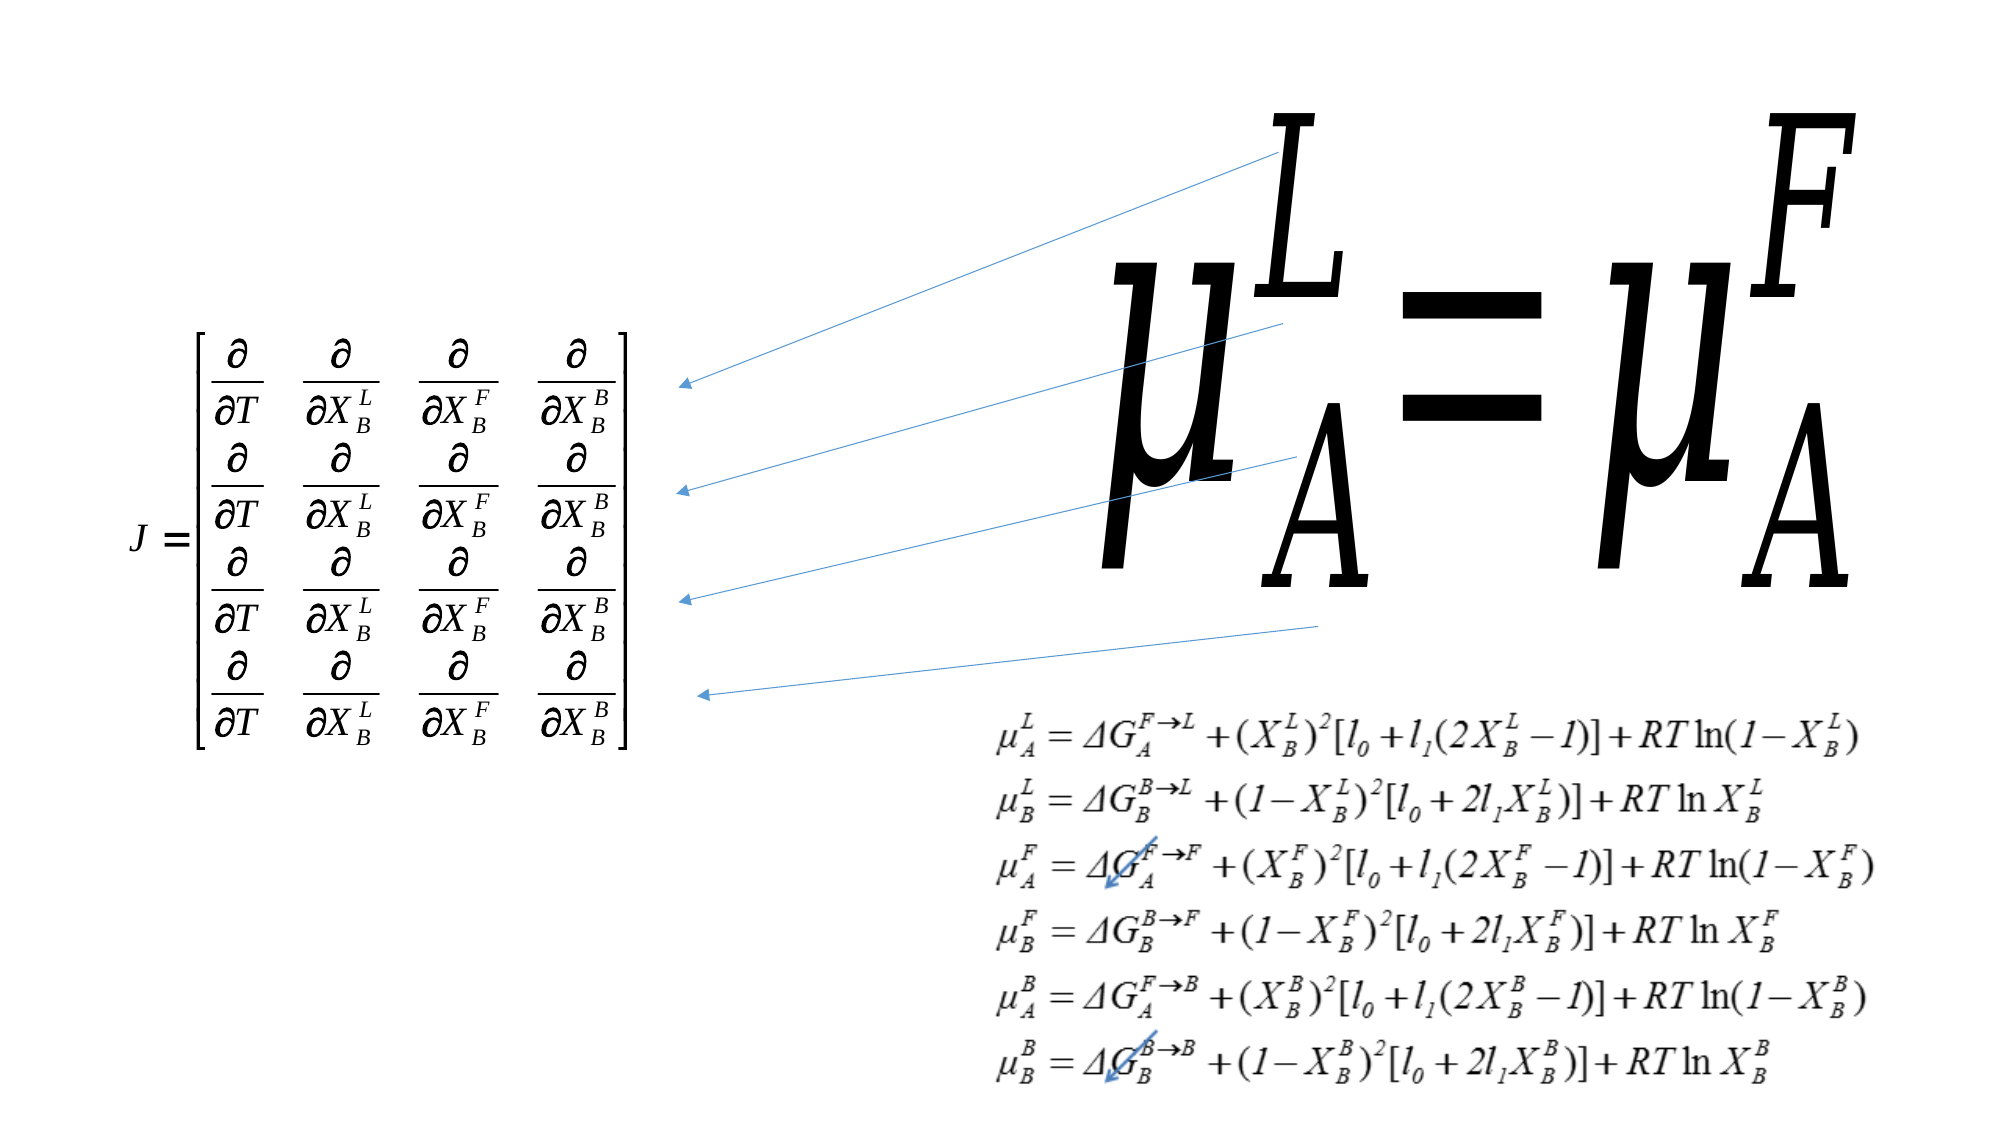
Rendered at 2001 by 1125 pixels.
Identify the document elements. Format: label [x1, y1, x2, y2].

text_box [120, 323, 641, 757]
text_box [696, 626, 1319, 697]
text_box [676, 323, 1284, 494]
picture [975, 696, 1884, 1098]
text_box [678, 456, 1297, 603]
text_box [678, 152, 1279, 323]
